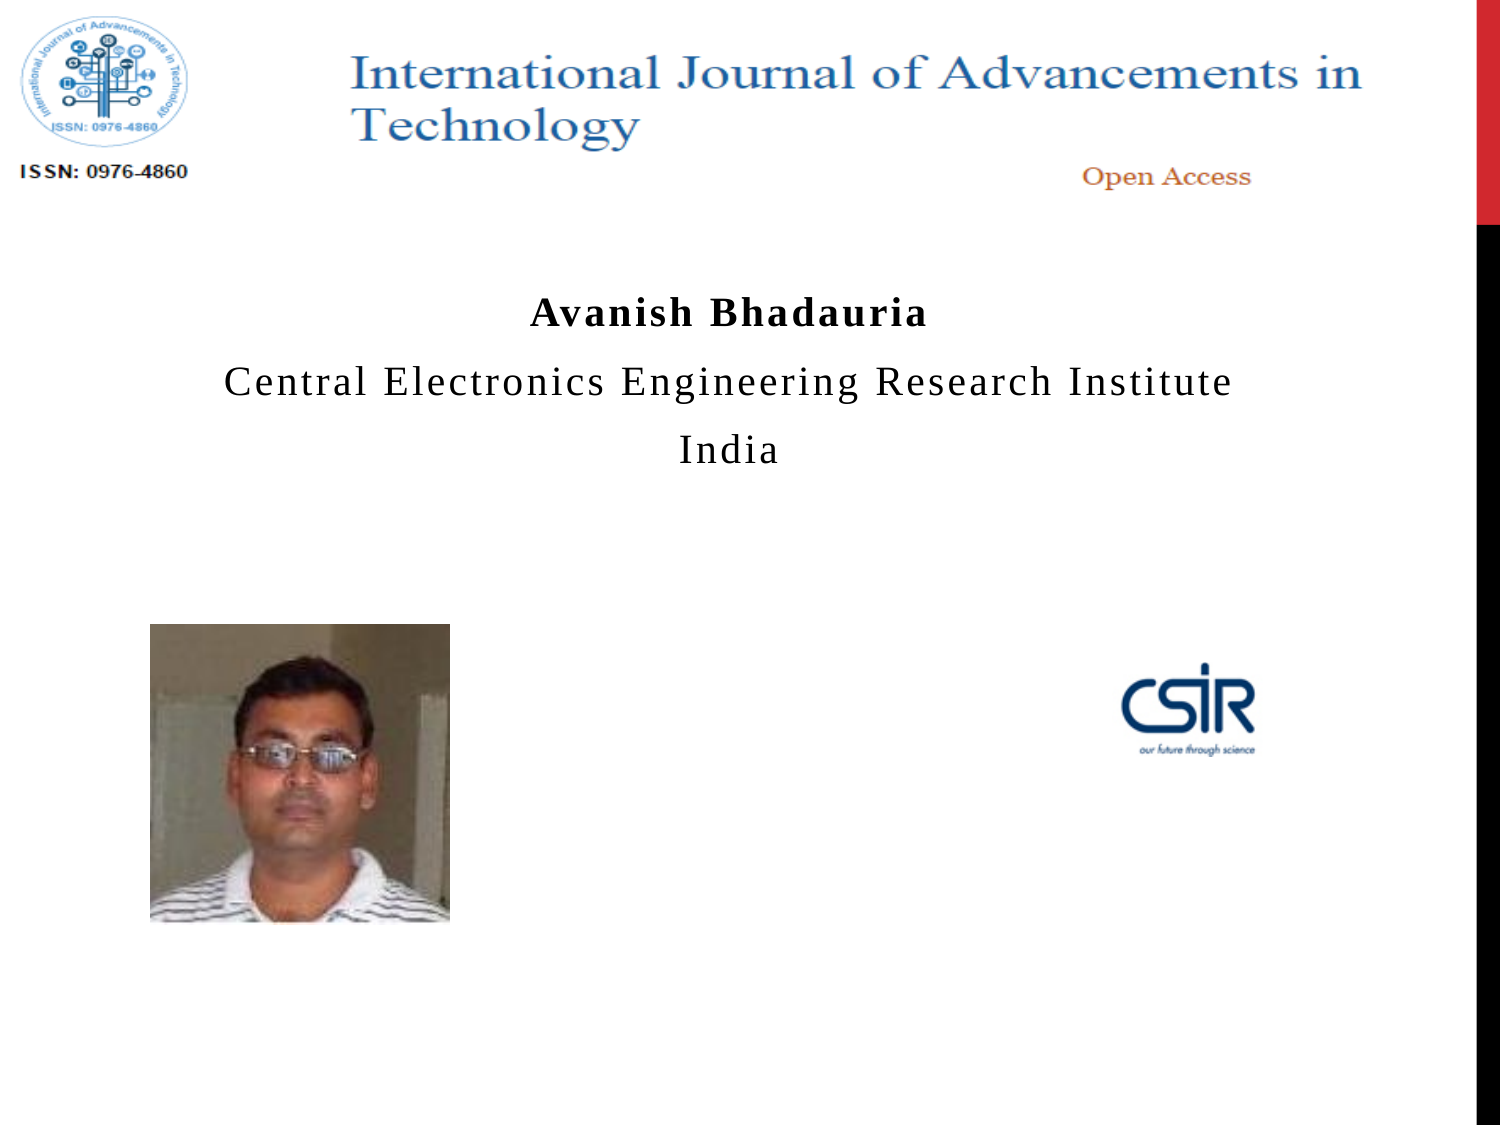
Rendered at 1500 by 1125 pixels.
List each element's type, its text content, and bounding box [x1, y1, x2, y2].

text_box Avanish Bhadauria Central Electronics Engineering Research Institute India [0, 275, 1500, 625]
picture [1111, 661, 1270, 757]
picture [0, 0, 1451, 202]
picture [149, 624, 451, 926]
